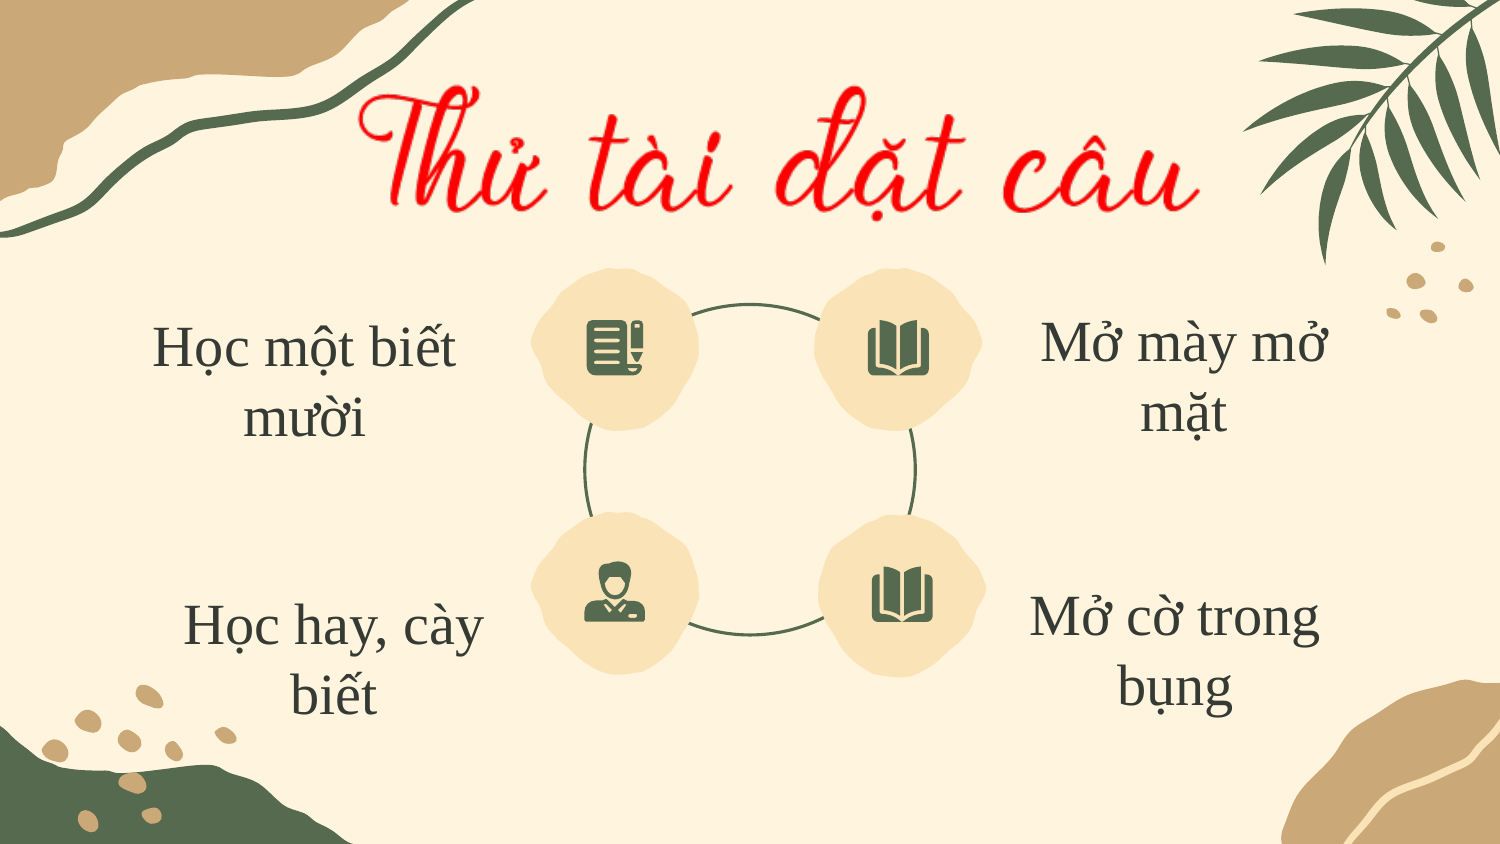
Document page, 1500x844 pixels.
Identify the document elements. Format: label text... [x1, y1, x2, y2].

text_box Học một biết mười [122, 324, 489, 391]
text_box [530, 511, 699, 675]
text_box [398, 0, 475, 52]
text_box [867, 324, 929, 376]
picture [0, 54, 1500, 313]
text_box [584, 561, 646, 622]
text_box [586, 324, 644, 376]
text_box [818, 514, 987, 678]
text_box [871, 566, 933, 623]
text_box Mở mày mở mặt [1000, 324, 1368, 386]
text_box Học hay, cày biết [150, 571, 517, 669]
text_box [1288, 45, 1383, 52]
text_box [1293, 0, 1500, 52]
text_box [530, 324, 699, 431]
text_box Mở cờ trong bụng [992, 561, 1360, 660]
text_box [814, 324, 983, 431]
text_box [584, 324, 916, 635]
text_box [49, 686, 233, 822]
